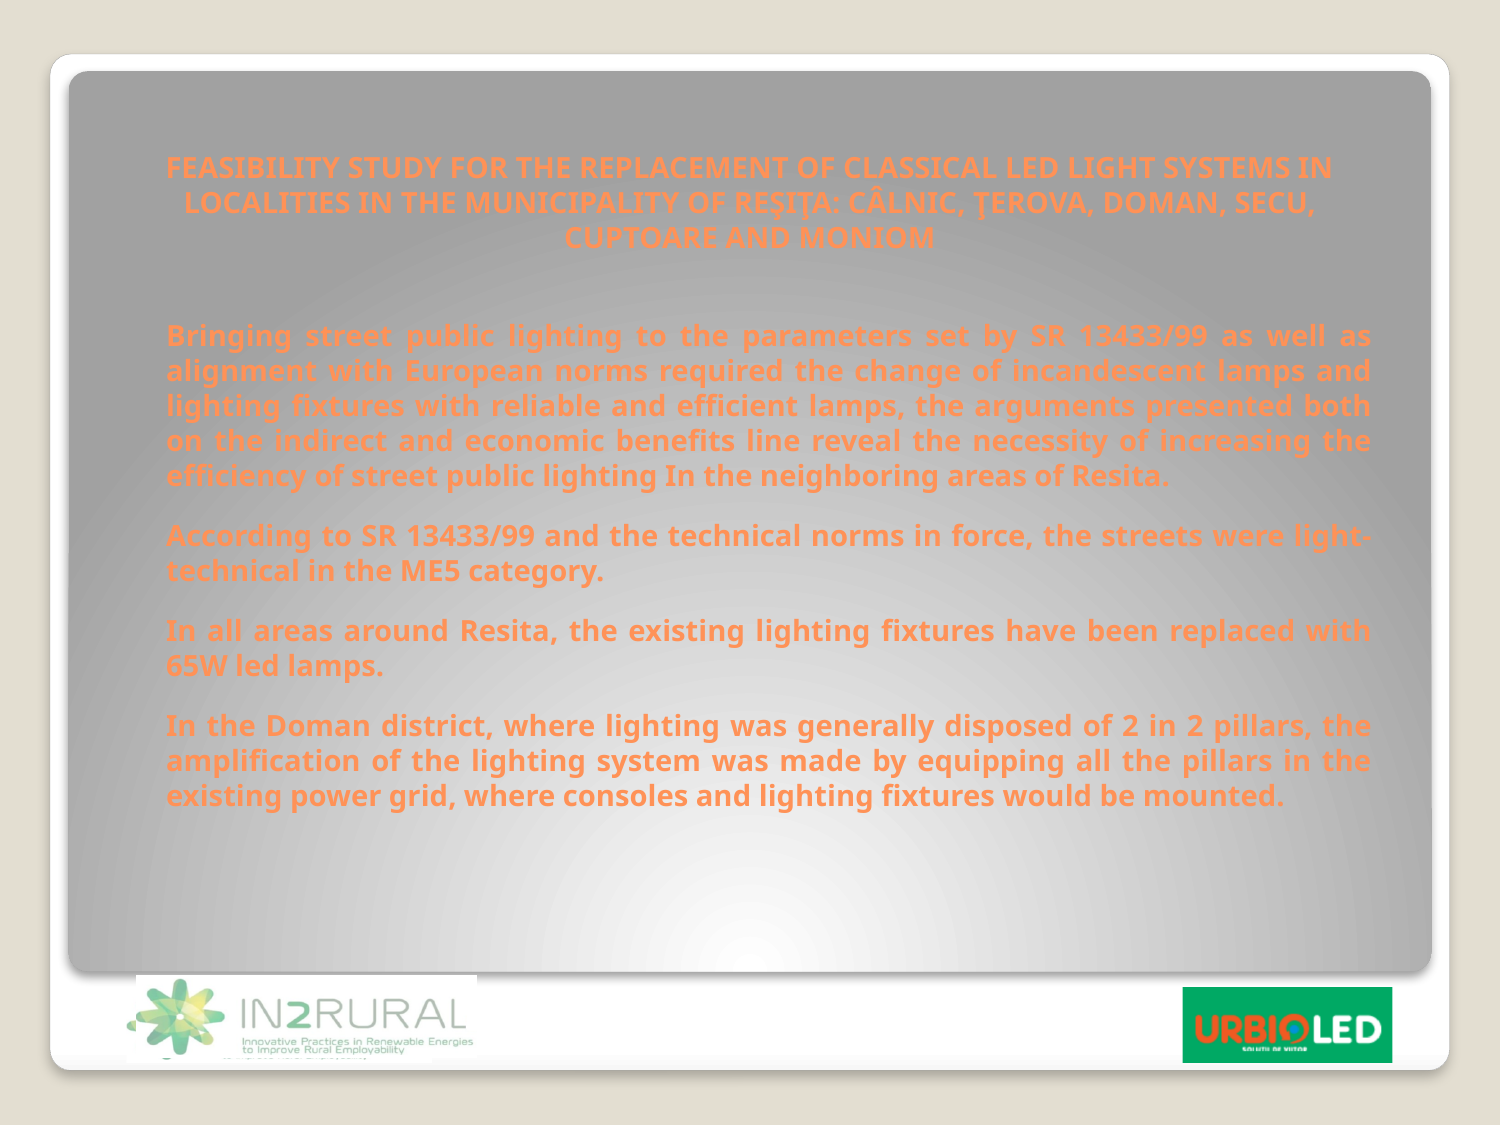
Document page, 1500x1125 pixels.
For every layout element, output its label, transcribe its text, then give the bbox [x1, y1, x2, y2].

picture [126, 975, 478, 1063]
picture [1182, 987, 1393, 1063]
subtitle Bringing street public lighting to the parameters set by SR 13433/99 as well as alignment with European norms required the change of incandescent lamps and lighting fixtures with reliable and efficient lamps, the arguments presented both on the indirect and economic benefits line reveal the necessity of increasing the efficiency of street public lighting In the neighboring areas of Resita. According to SR 13433/99 and the technical norms in force, the streets were light-technical in the ME5 category. In all areas around Resita, the existing lighting fixtures have been replaced with 65W led lamps. In the Doman district, where lighting was generally disposed of 2 in 2 pillars, the amplification of the lighting system was made by equipping all the pillars in the existing power grid, where consoles and lighting fixtures would be mounted. [136, 302, 1388, 932]
text_box FEASIBILITY STUDY FOR THE REPLACEMENT OF CLASSICAL LED LIGHT SYSTEMS IN LOCALITIES IN THE MUNICIPALITY OF REŞIŢA: CÂLNIC, ŢEROVA, DOMAN, SECU, CUPTOARE AND MONIOM [112, 89, 1388, 262]
